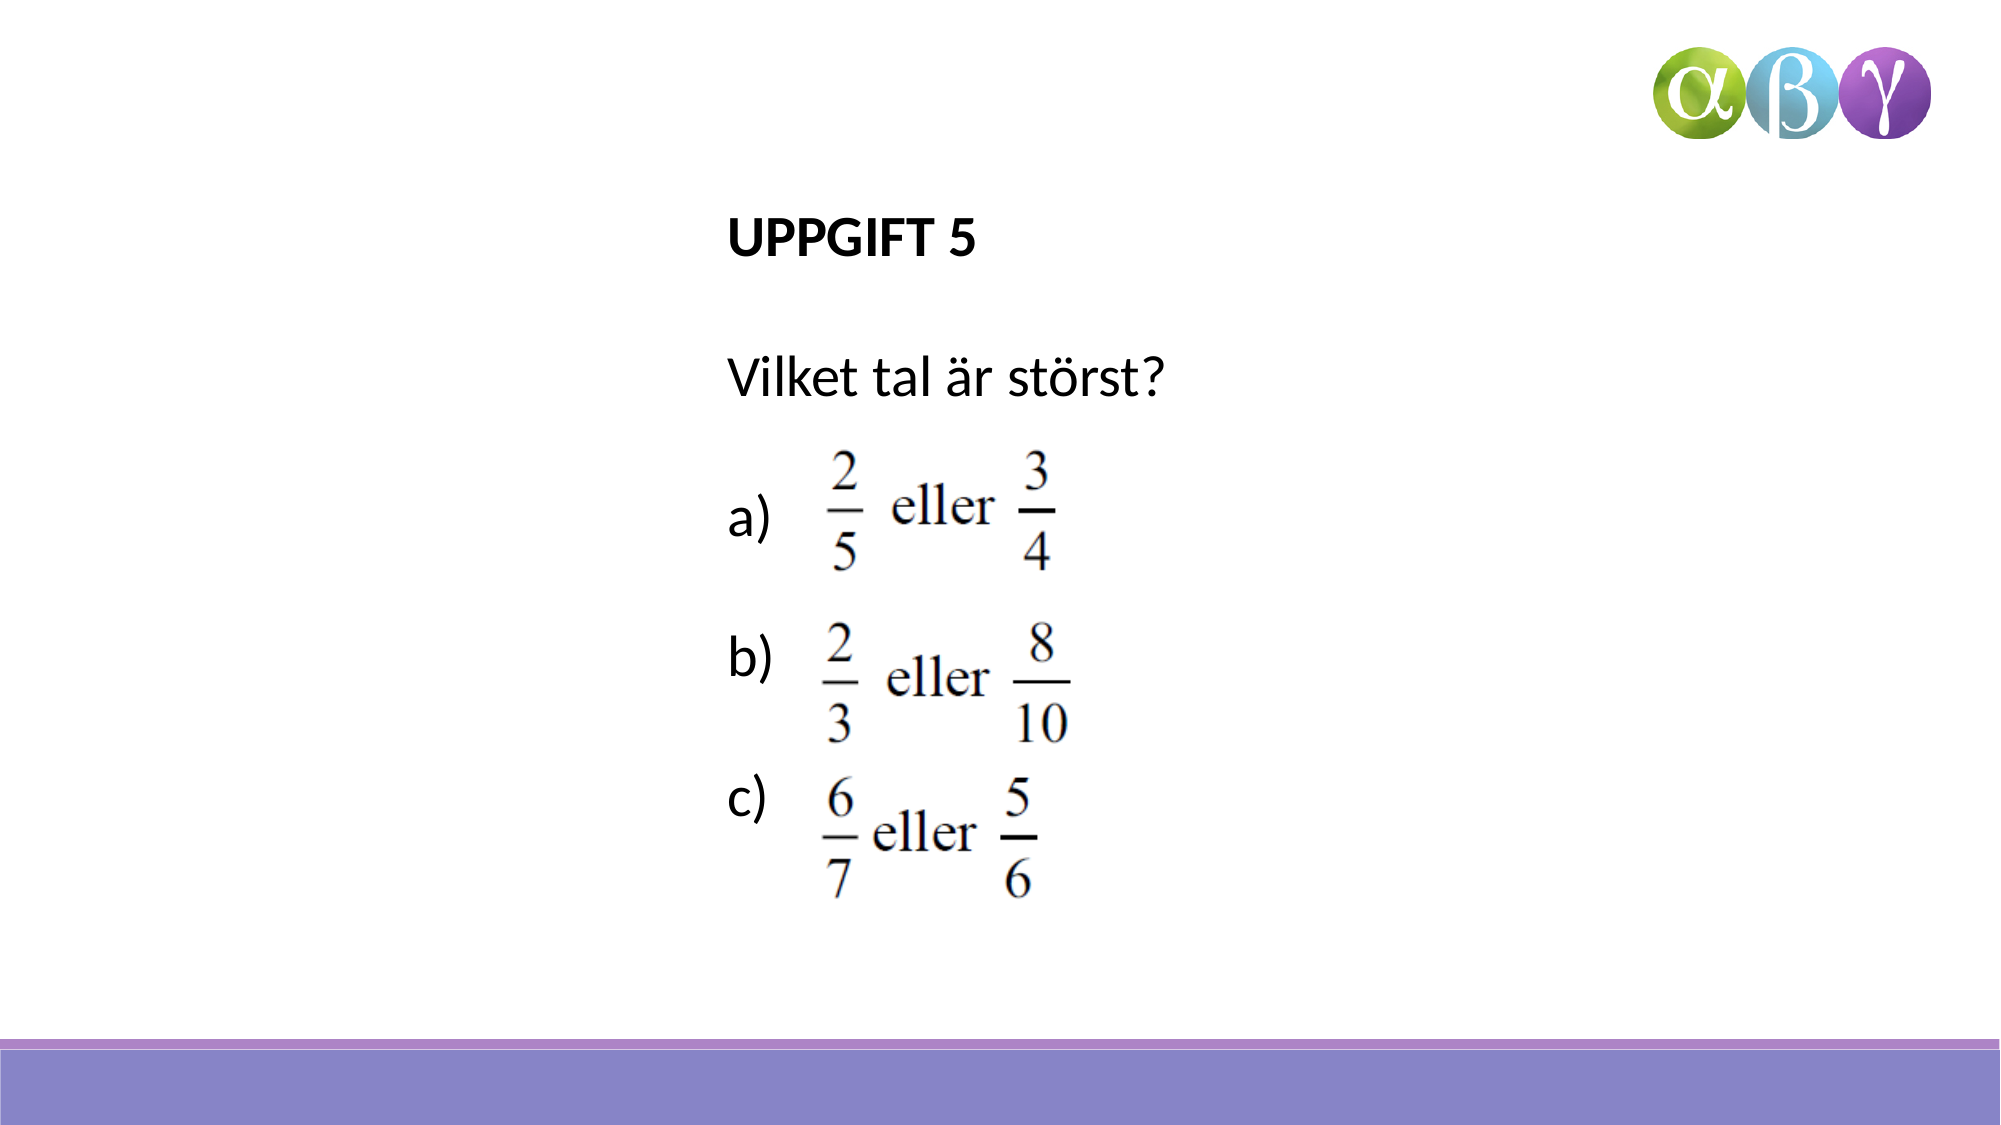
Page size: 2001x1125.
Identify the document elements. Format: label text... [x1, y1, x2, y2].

picture [817, 770, 1056, 914]
picture [817, 442, 1069, 591]
picture [1652, 46, 1932, 140]
picture [817, 613, 1081, 765]
text_box UPPGIFT 5 Vilket tal är störst? [712, 190, 1288, 836]
